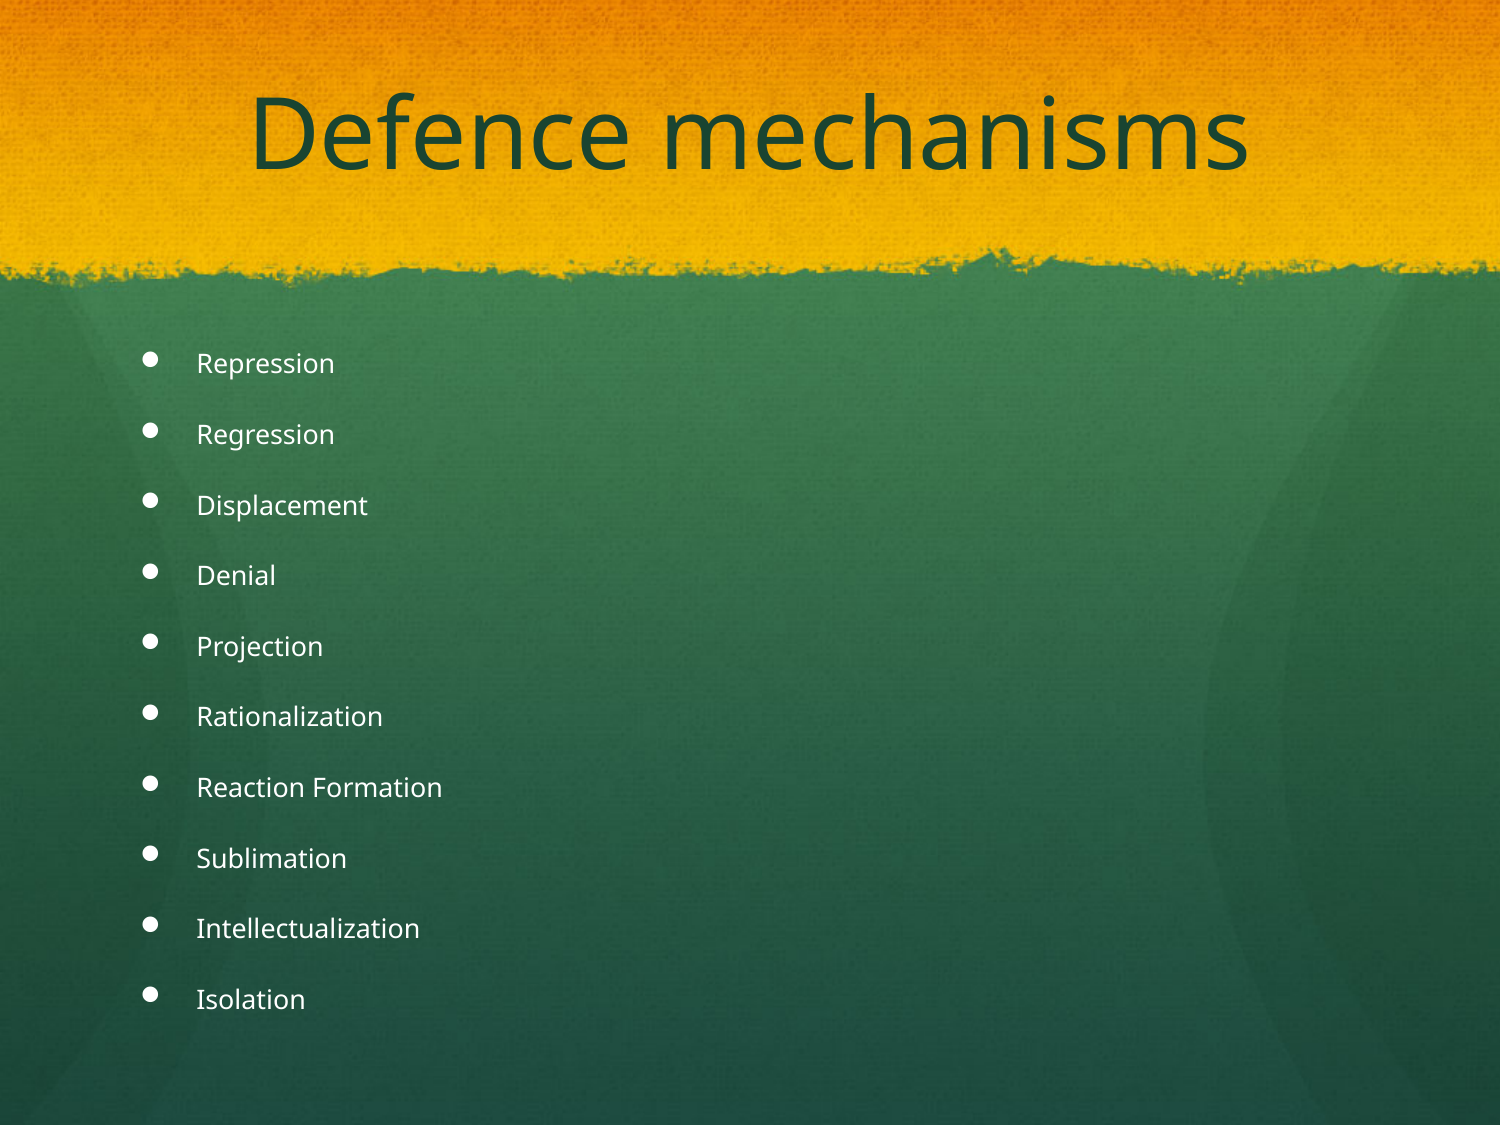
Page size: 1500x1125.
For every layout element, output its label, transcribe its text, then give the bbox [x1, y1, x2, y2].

title Defence mechanisms [125, 13, 1375, 246]
picture [0, 0, 1500, 1125]
list Repression Regression Displacement Denial Projection Rationalization Reaction Formation Sublimation Intellectualization Isolation [125, 339, 1375, 1026]
